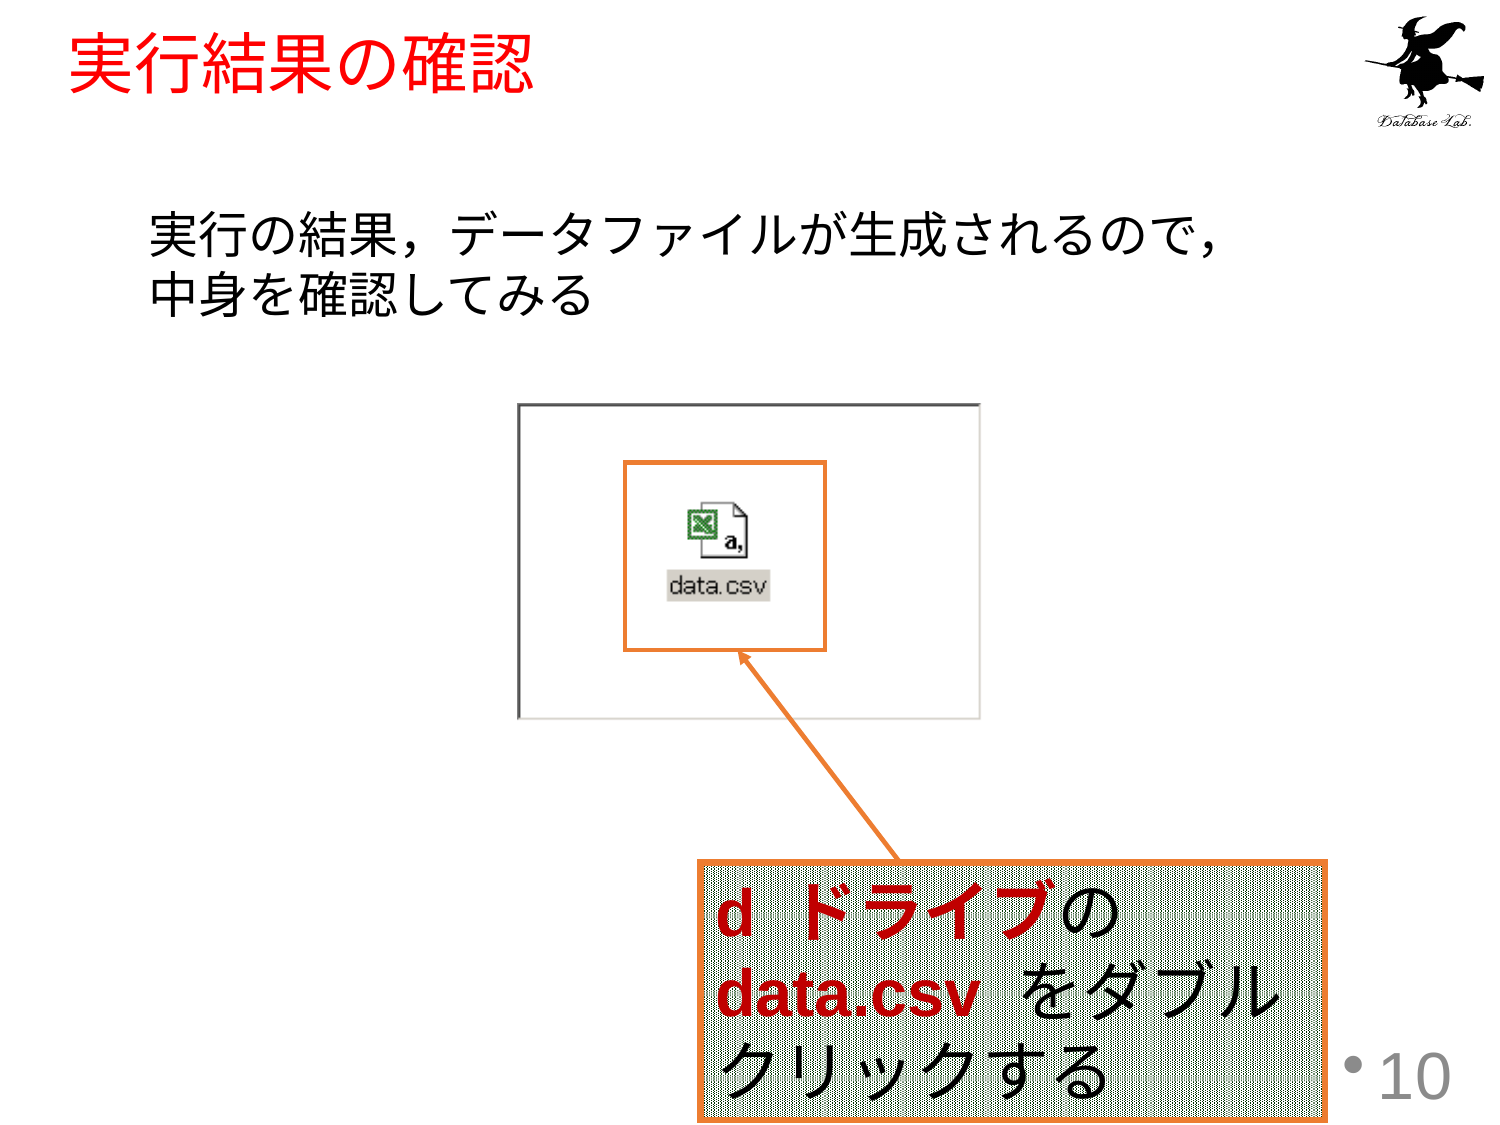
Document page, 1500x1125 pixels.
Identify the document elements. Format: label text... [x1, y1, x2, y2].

text_box d ドライブのdata.csv をダブルクリックする [700, 862, 1325, 1120]
text_box 実行の結果，データファイルが生成されるので， 中身を確認してみる [133, 196, 1275, 333]
title 実行結果の確認 [52, 28, 1441, 106]
picture [517, 403, 983, 722]
picture [1362, 14, 1486, 130]
slide_number 10 [1325, 1042, 1467, 1103]
